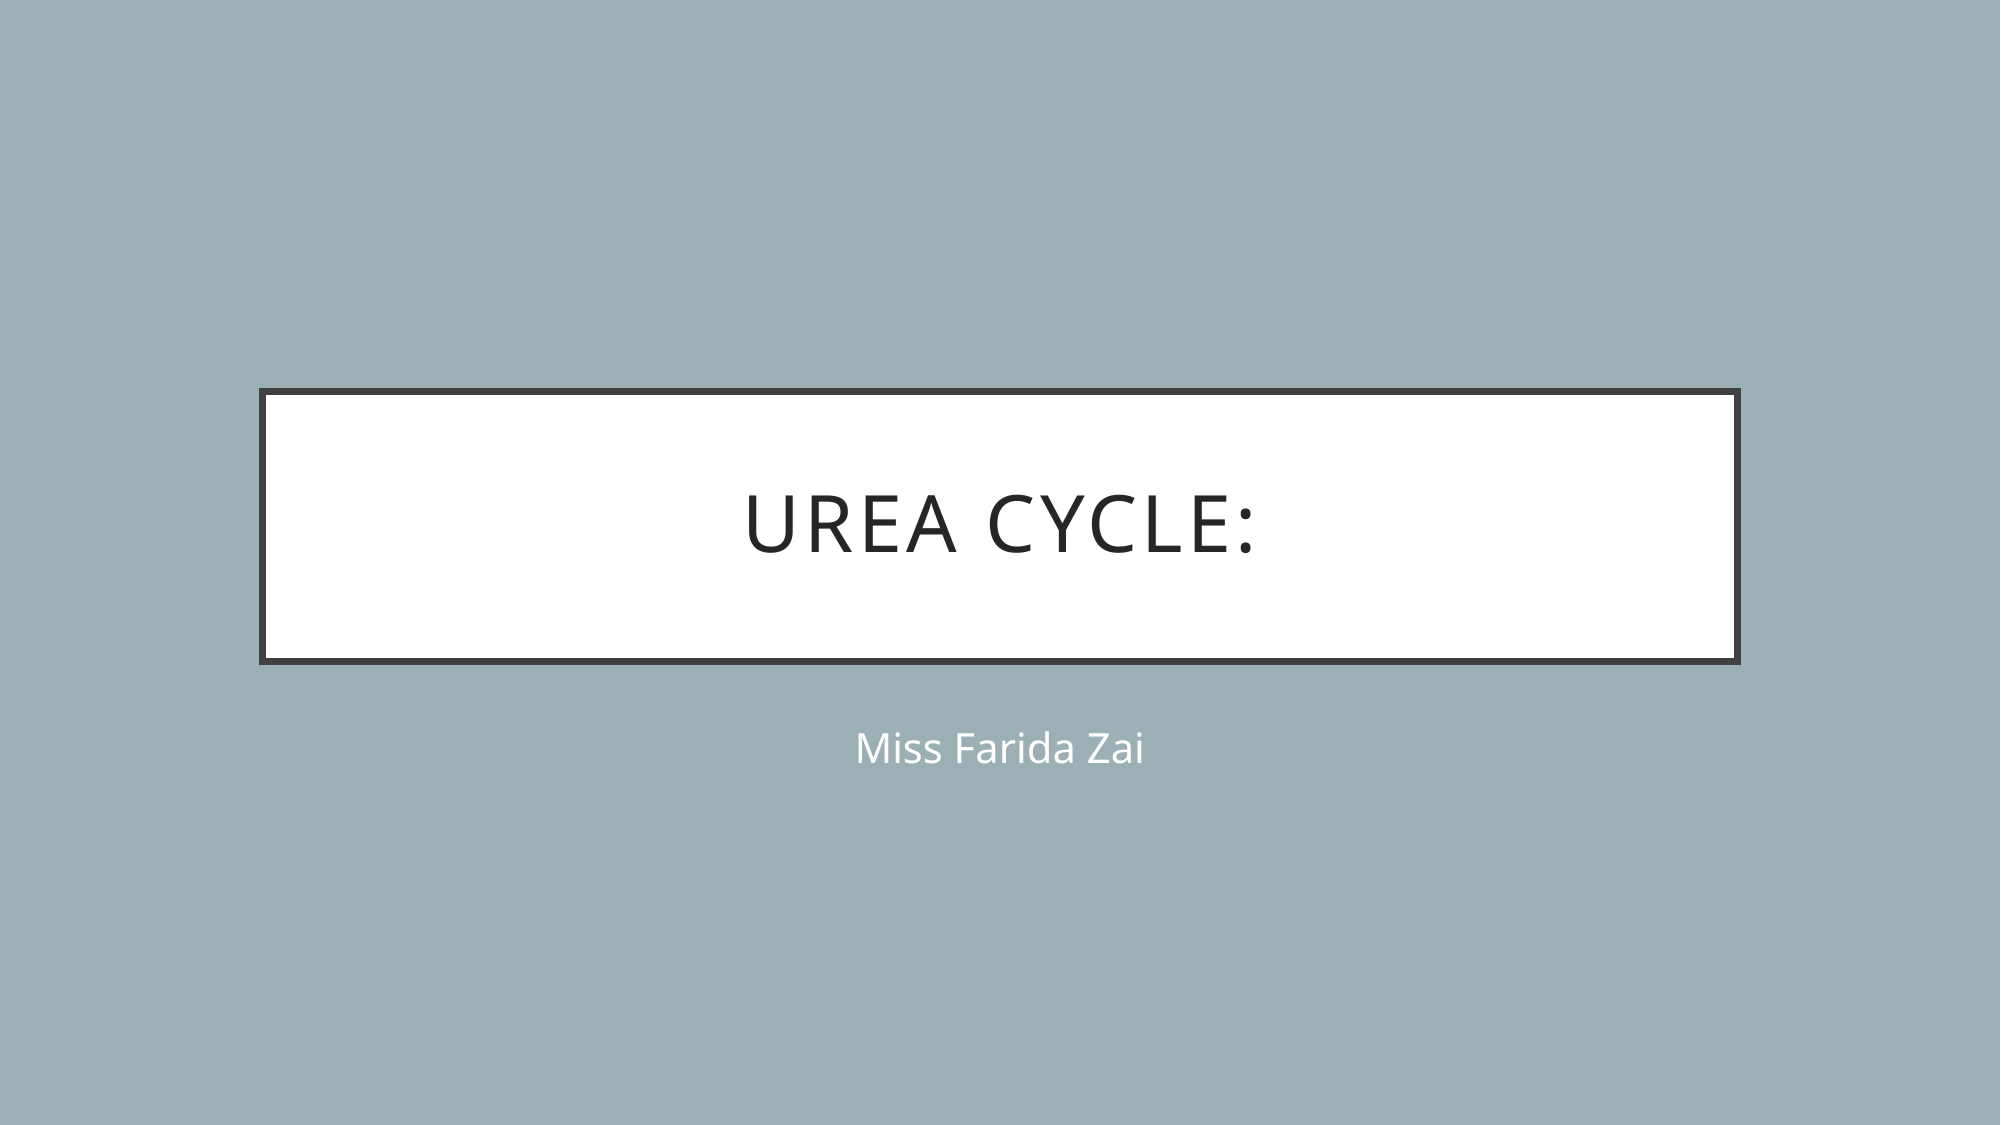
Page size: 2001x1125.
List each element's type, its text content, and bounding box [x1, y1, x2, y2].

title UREA cycle: [259, 388, 1741, 665]
subtitle Miss Farida Zai [442, 713, 1558, 918]
